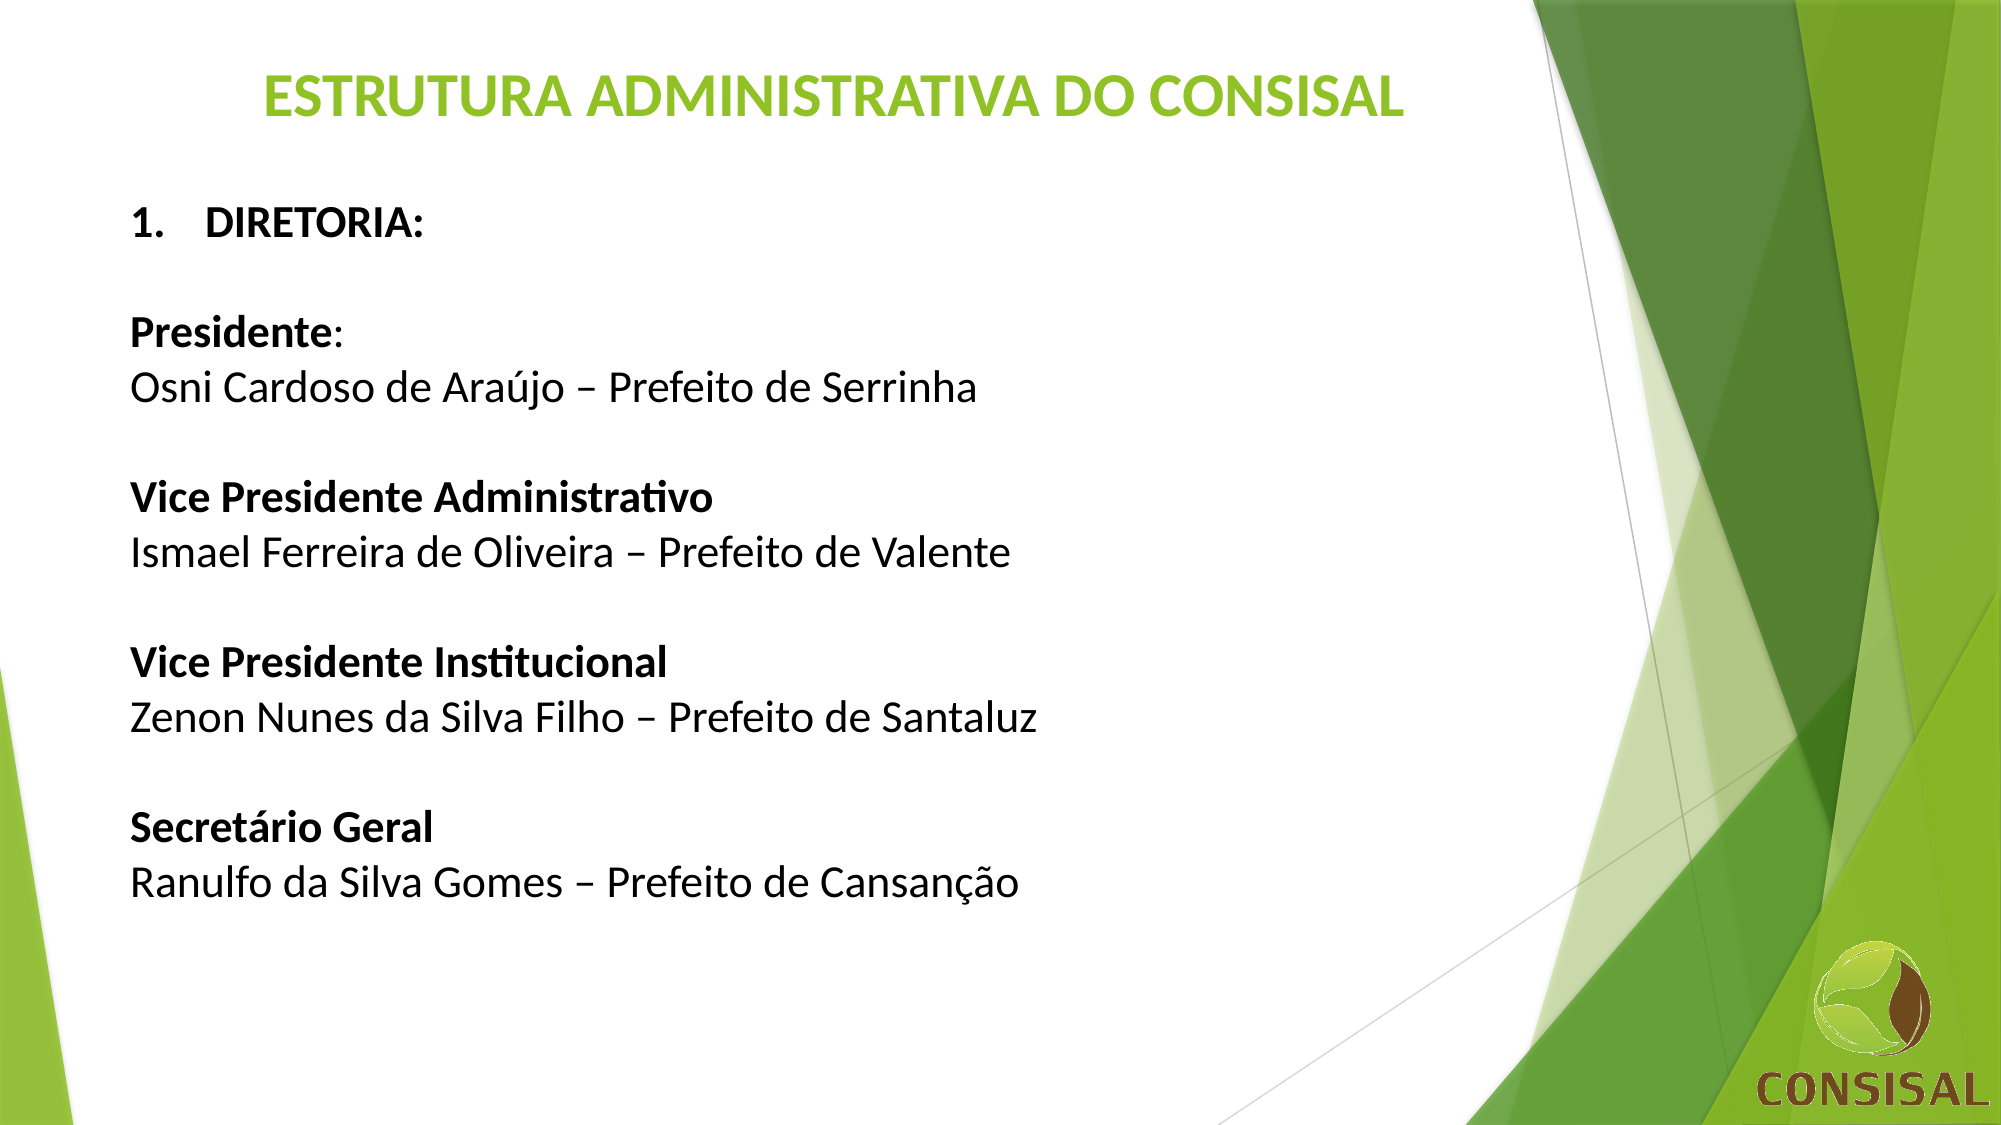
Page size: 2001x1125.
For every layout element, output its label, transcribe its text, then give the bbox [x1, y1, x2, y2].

text_box ESTRUTURA ADMINISTRATIVA DO CONSISAL [149, 46, 1521, 136]
text_box DIRETORIA: Presidente: Osni Cardoso de Araújo – Prefeito de Serrinha Vice Presidente Administrativo Ismael Ferreira de Oliveira – Prefeito de Valente Vice Presidente Institucional Zenon Nunes da Silva Filho – Prefeito de Santaluz Secretário Geral Ranulfo da Silva Gomes – Prefeito de Cansanção [115, 184, 1959, 969]
picture [1742, 929, 2000, 1125]
